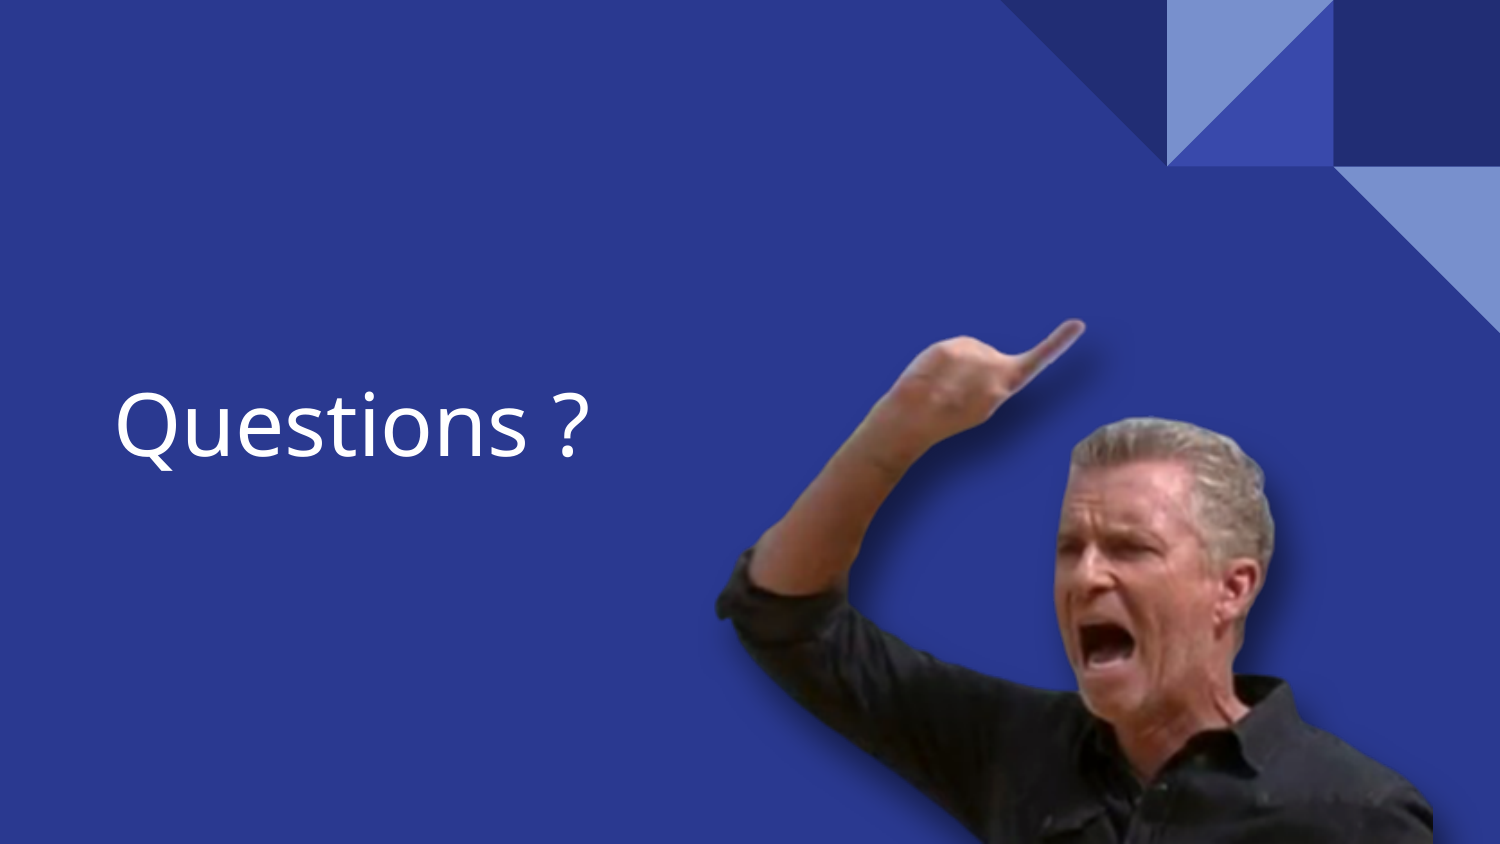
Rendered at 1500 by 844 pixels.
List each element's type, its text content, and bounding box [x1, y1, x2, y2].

title Questions ? [98, 353, 704, 491]
picture [714, 305, 1433, 844]
